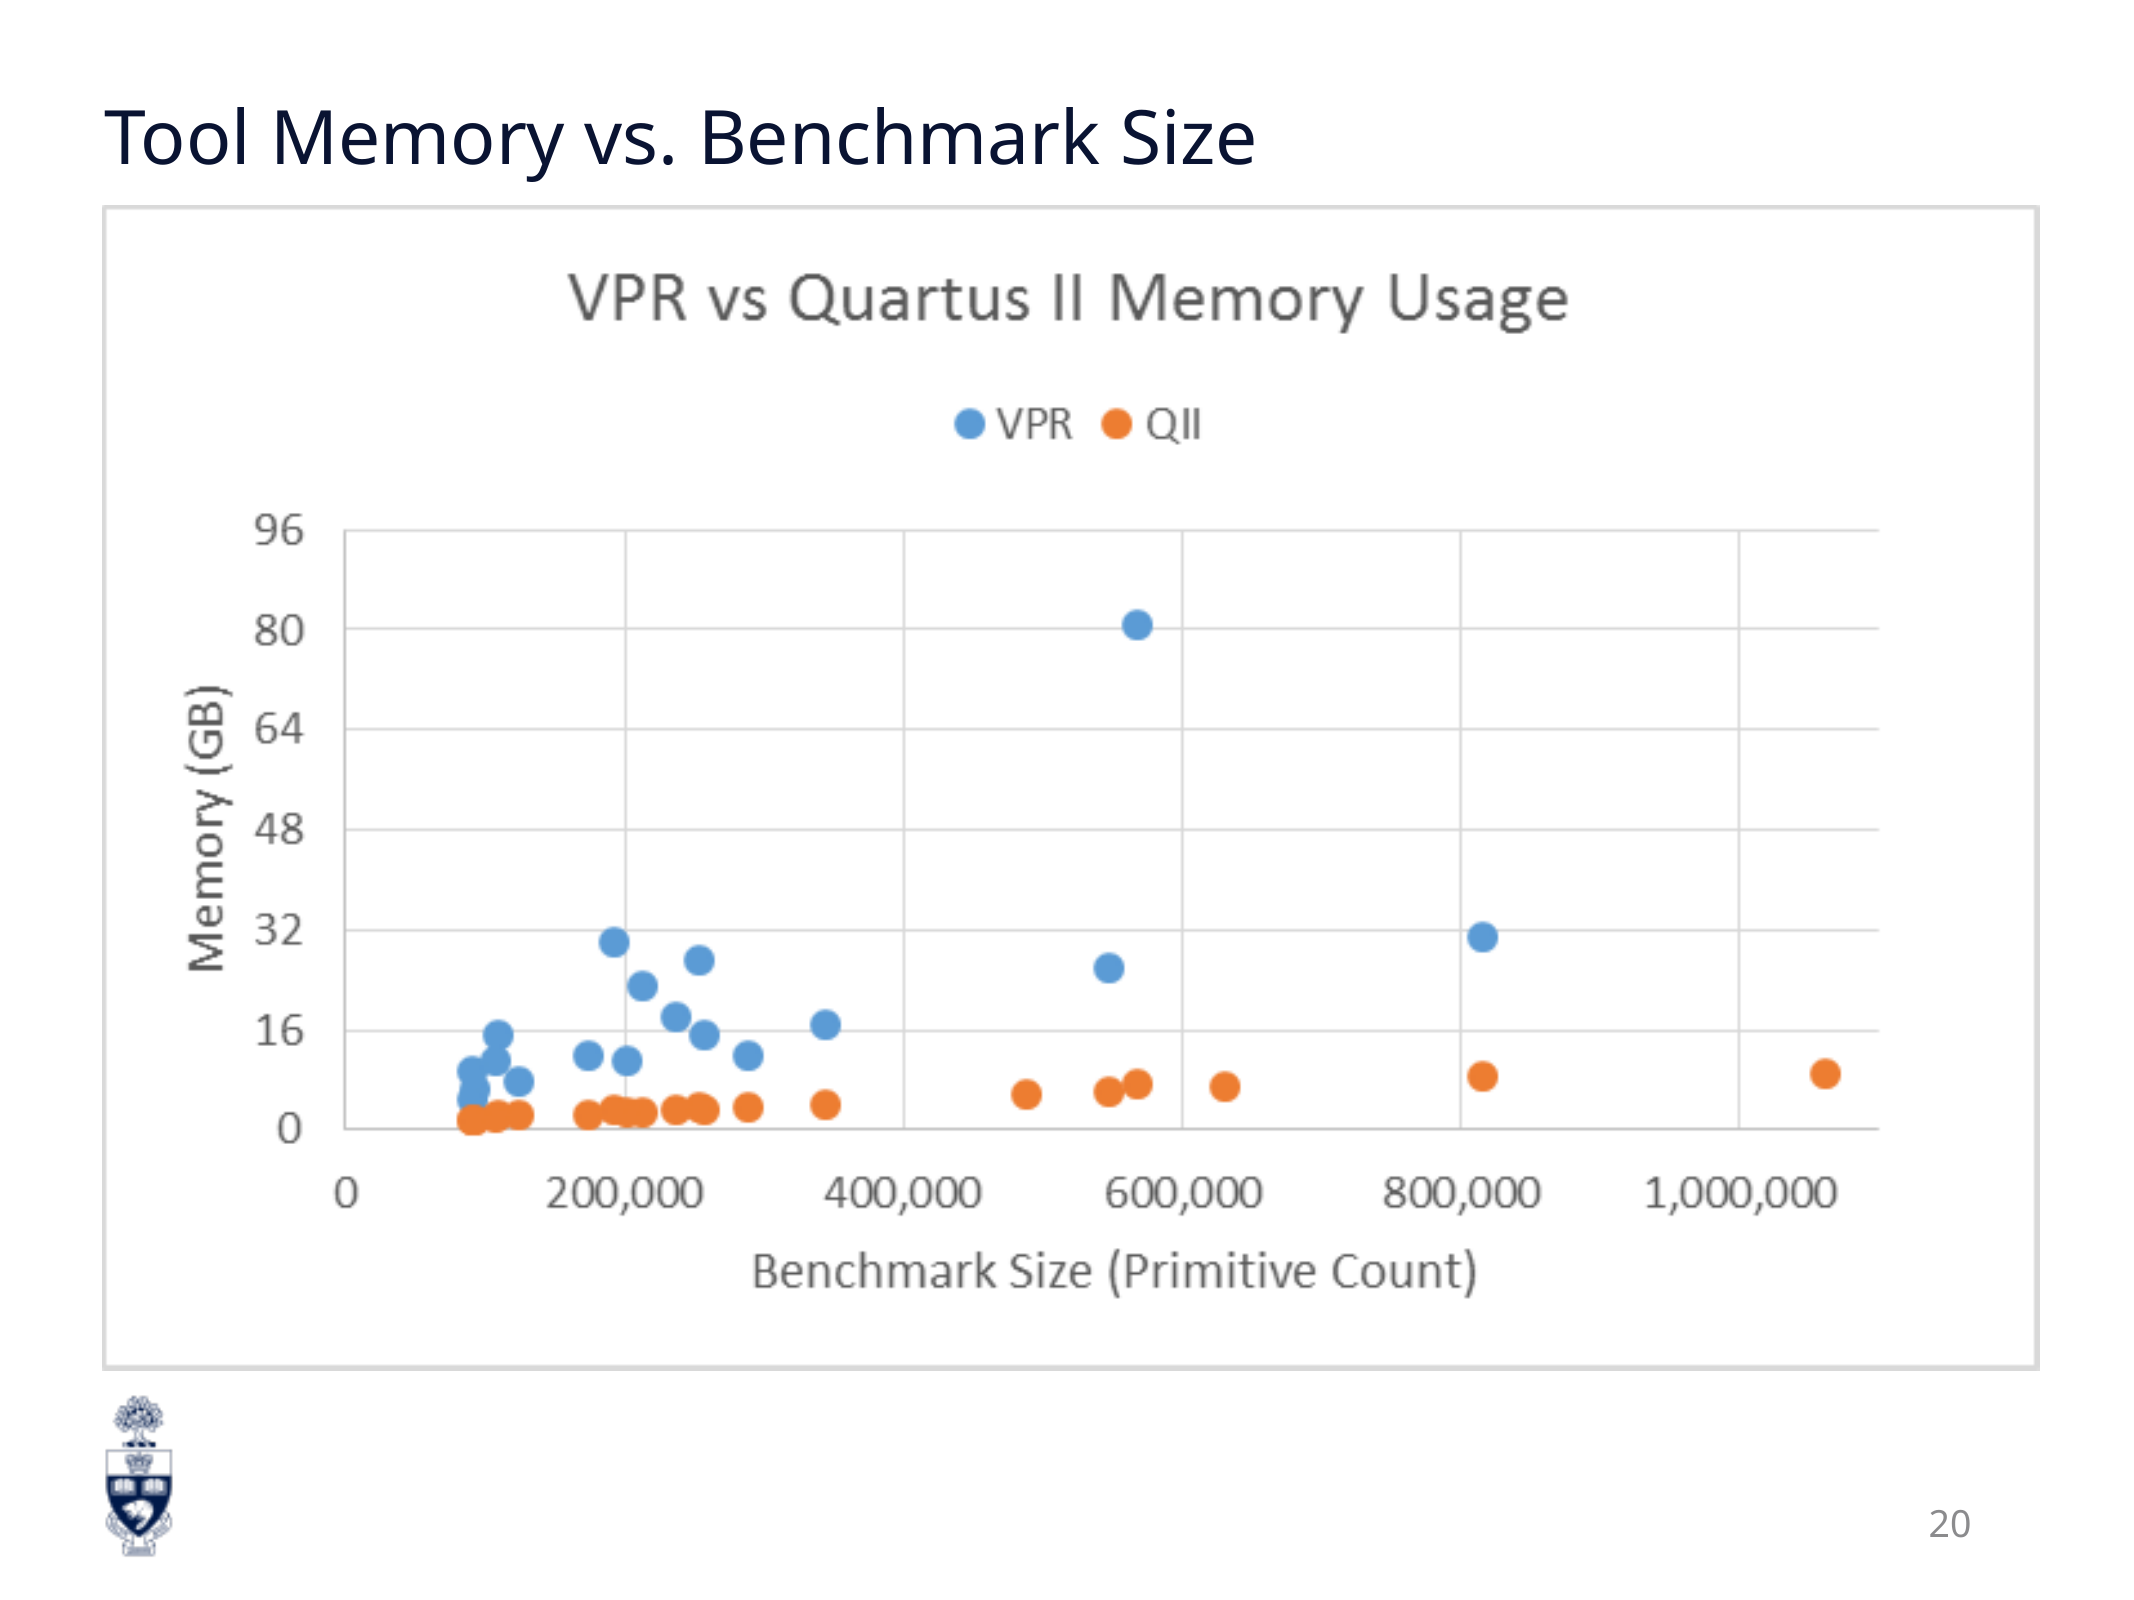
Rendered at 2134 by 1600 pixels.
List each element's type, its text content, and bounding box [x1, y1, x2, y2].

picture [102, 205, 2041, 1371]
slide_number 20 [1506, 1483, 1987, 1569]
title Tool Memory vs. Benchmark Size [103, 103, 2032, 201]
